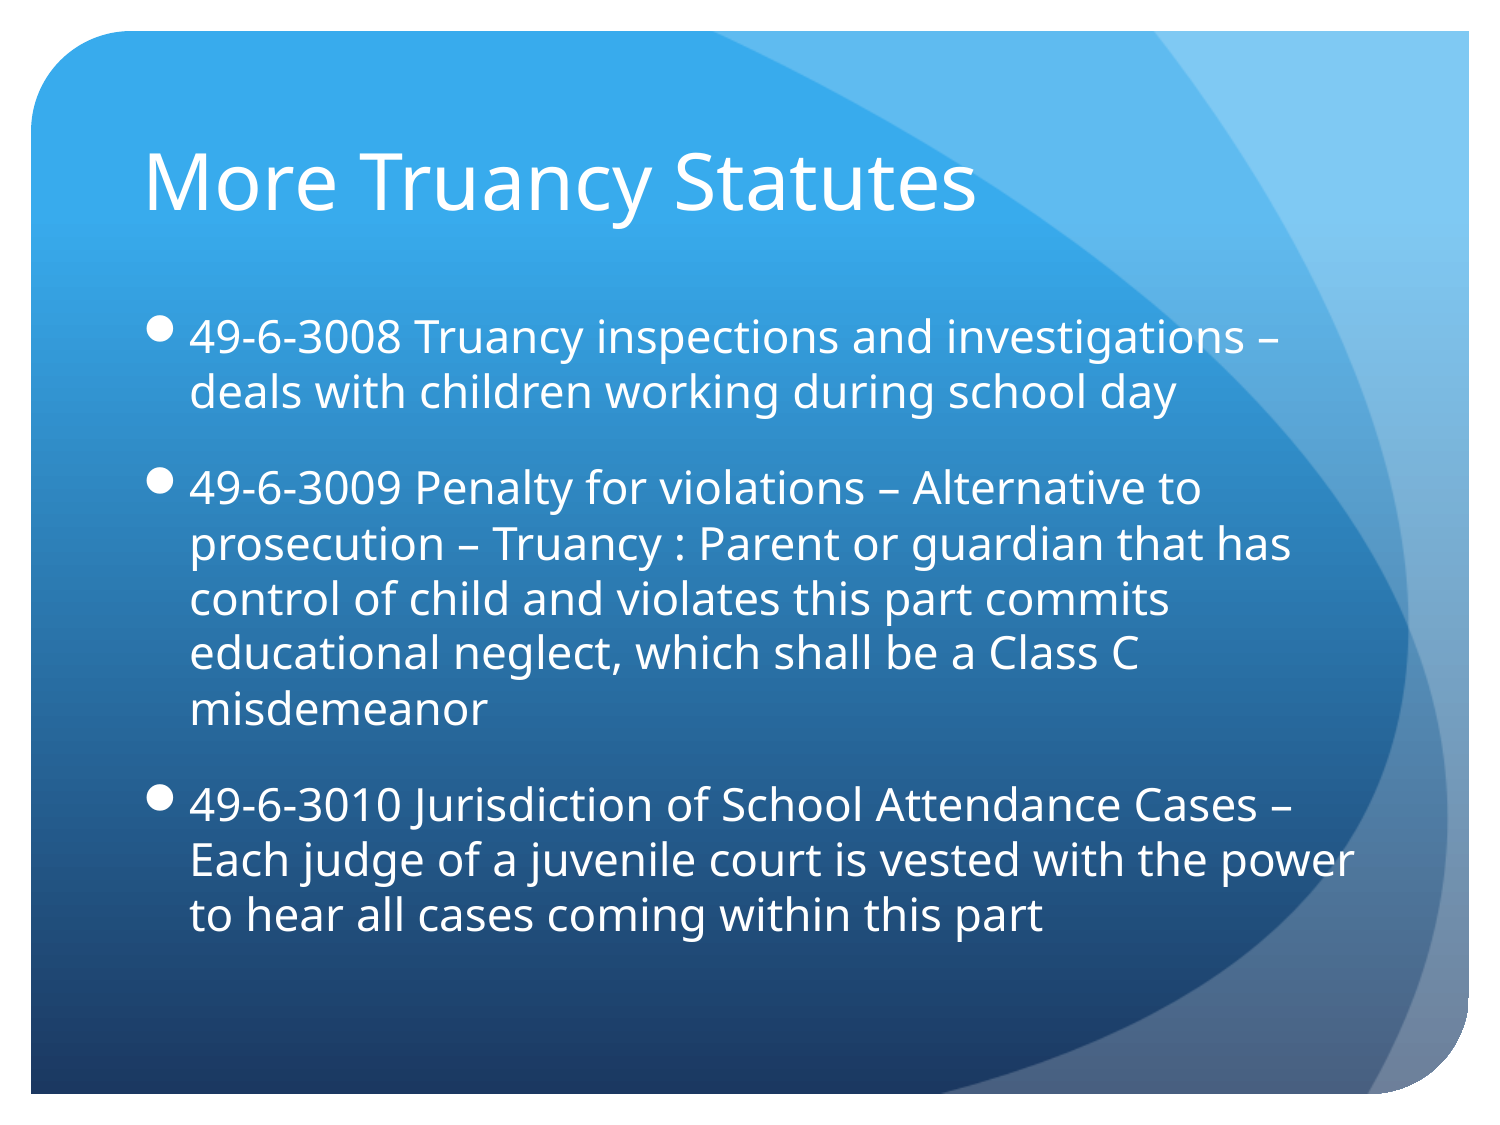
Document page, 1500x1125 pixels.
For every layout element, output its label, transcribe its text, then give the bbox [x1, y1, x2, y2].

picture [24, 30, 1473, 1094]
list 49-6-3008 Truancy inspections and investigations – deals with children working during school day 49-6-3009 Penalty for violations – Alternative to prosecution – Truancy : Parent or guardian that has control of child and violates this part commits educational neglect, which shall be a Class C misdemeanor 49-6-3010 Jurisdiction of School Attendance Cases – Each judge of a juvenile court is vested with the power to hear all cases coming within this part [127, 299, 1372, 991]
title More Truancy Statutes [127, 62, 1372, 234]
